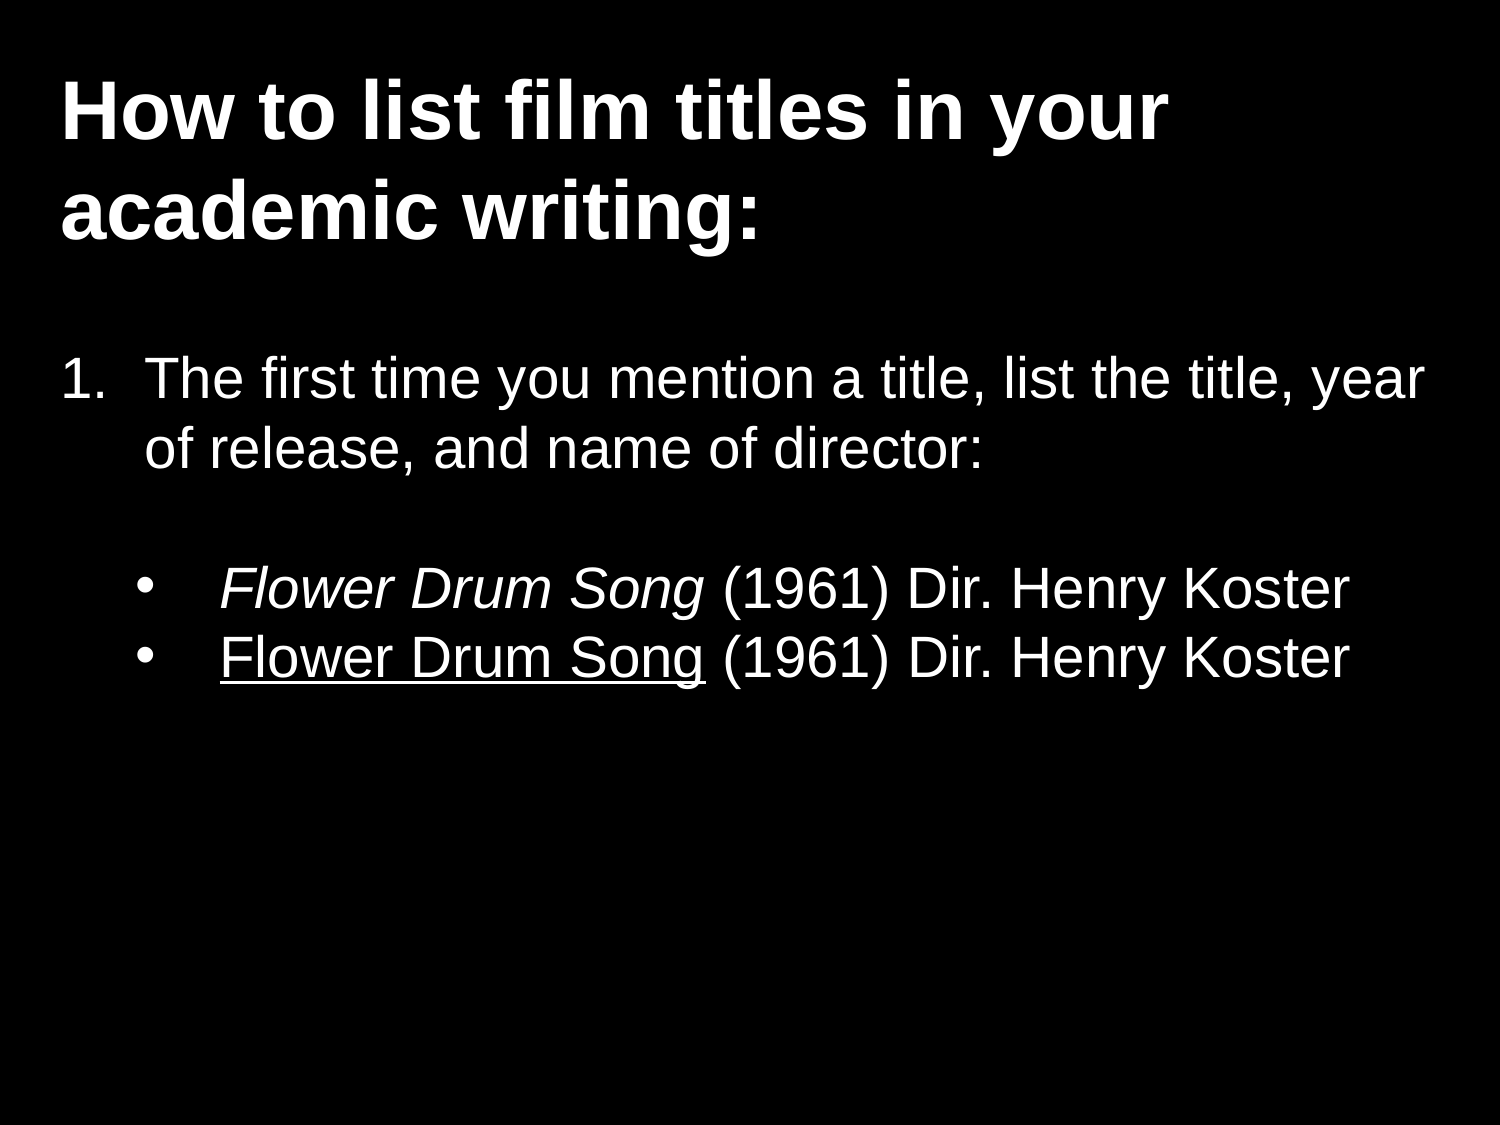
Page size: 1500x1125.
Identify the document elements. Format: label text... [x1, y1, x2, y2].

text_box How to list film titles in your academic writing: [45, 48, 1457, 264]
text_box The first time you mention a title, list the title, year of release, and name of director: Flower Drum Song (1961) Dir. Henry Koster Flower Drum Song (1961) Dir. Henry Koster [45, 332, 1500, 977]
